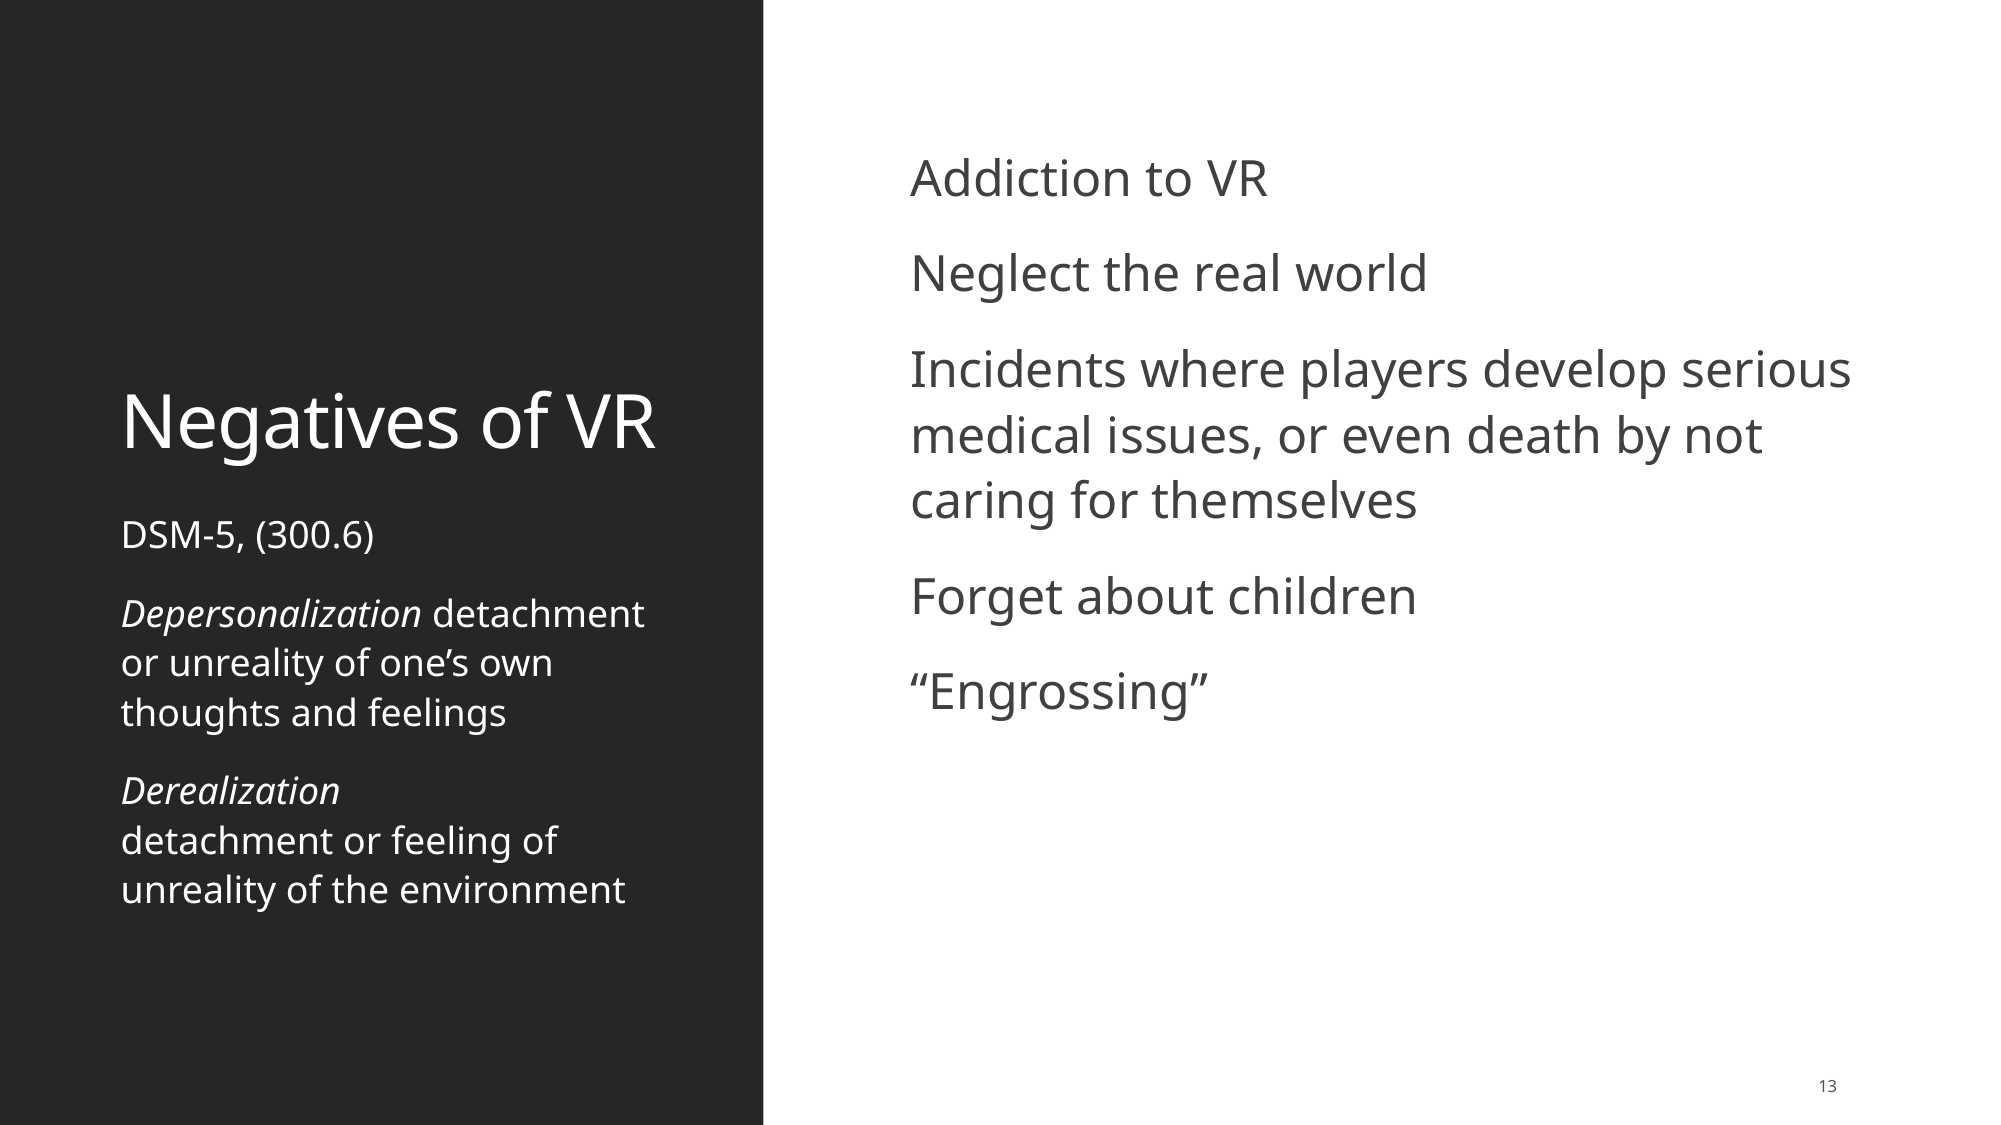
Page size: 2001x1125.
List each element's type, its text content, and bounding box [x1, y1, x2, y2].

list DSM-5, (300.6) Depersonalization detachment or unreality of one’s own thoughts and feelings Derealization detachment or feeling of unreality of the environment [105, 499, 683, 1002]
slide_number 13 [1803, 1057, 1932, 1118]
list Addiction to VR Neglect the real world Incidents where players develop serious medical issues, or even death by not caring for themselves Forget about children “Engrossing” [895, 133, 1868, 1002]
title Negatives of VR [105, 128, 683, 473]
